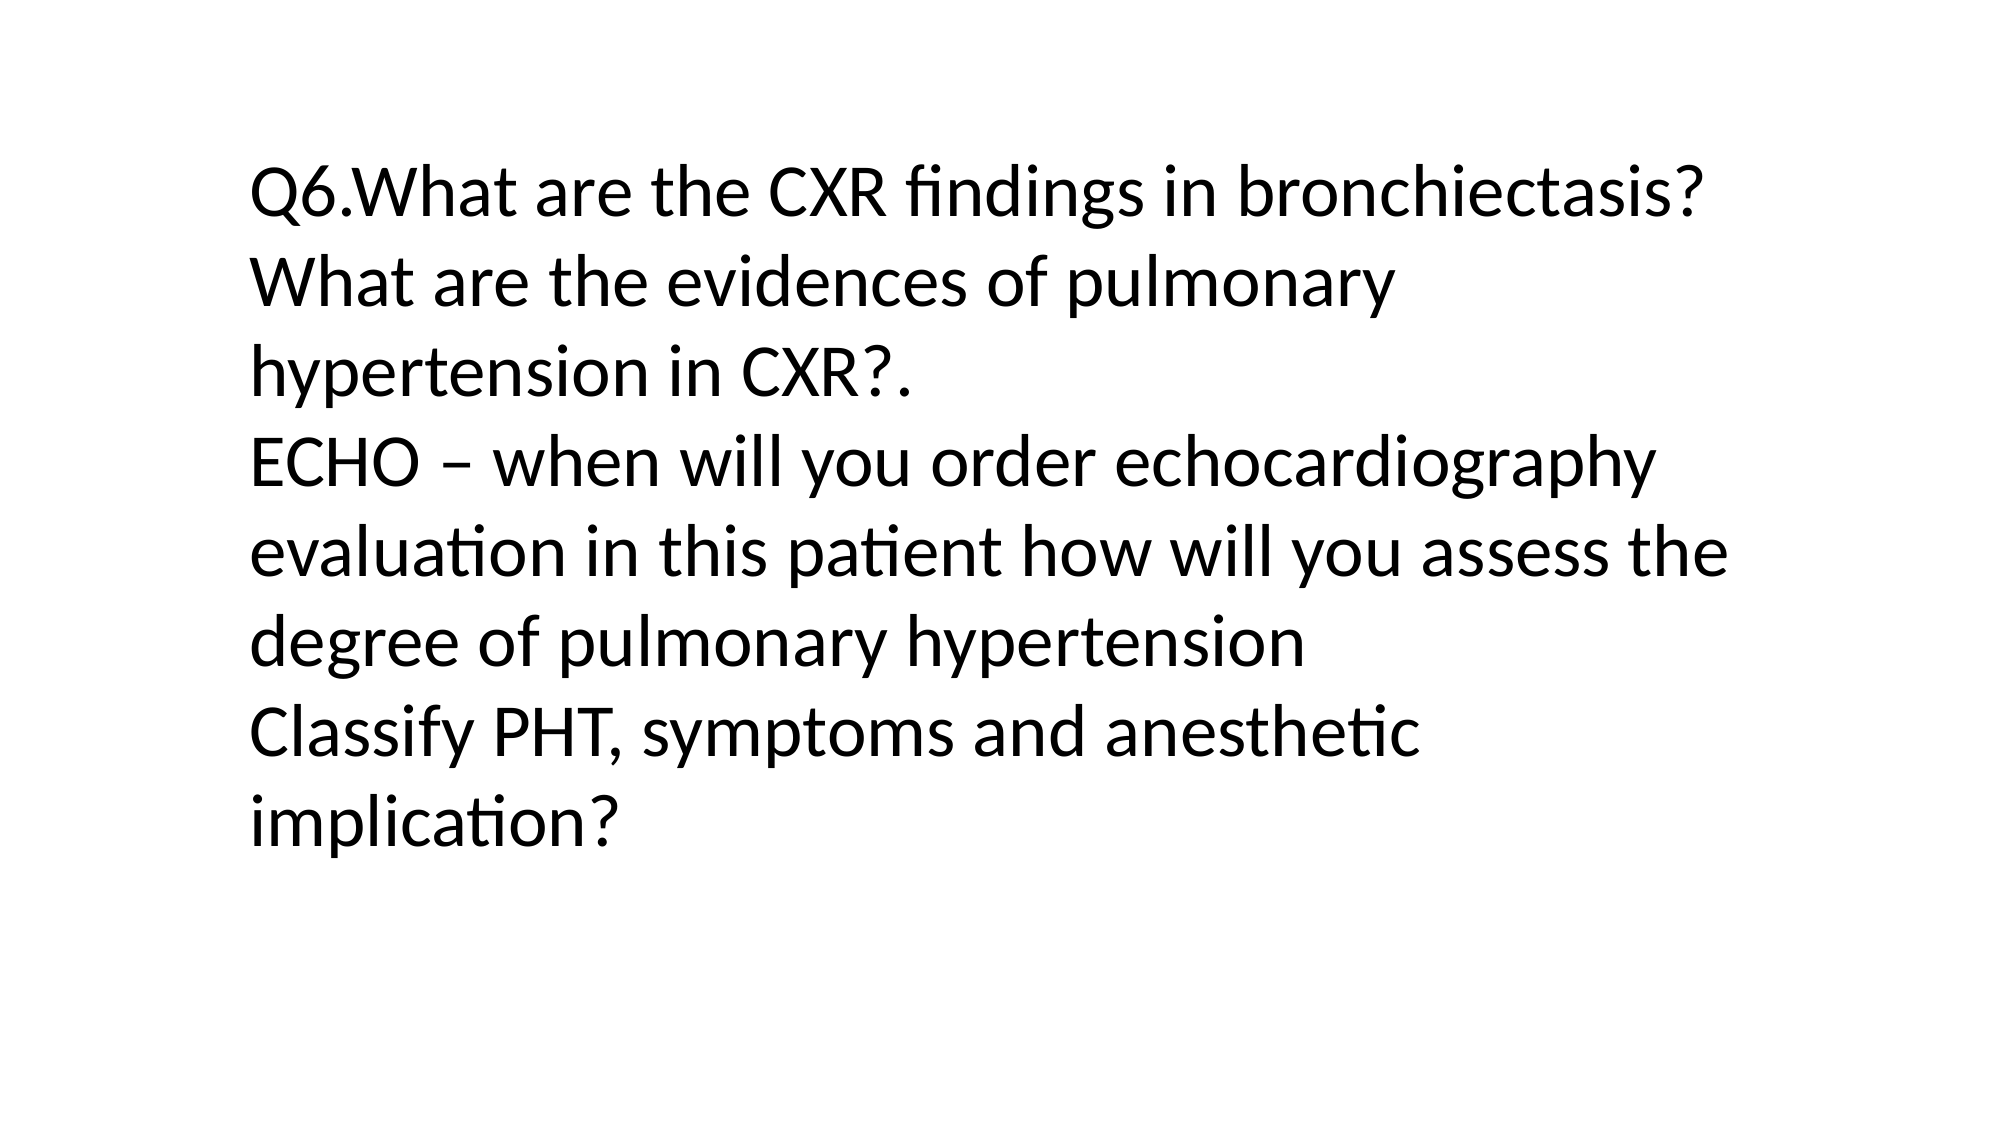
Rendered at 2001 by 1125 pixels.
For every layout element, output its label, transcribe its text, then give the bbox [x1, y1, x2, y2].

text_box Q6.What are the CXR findings in bronchiectasis?What are the evidences of pulmonary hypertension in CXR?. ECHO – when will you order echocardiography evaluation in this patient how will you assess the degree of pulmonary hypertension Classify PHT, symptoms and anesthetic implication? [234, 134, 1786, 870]
